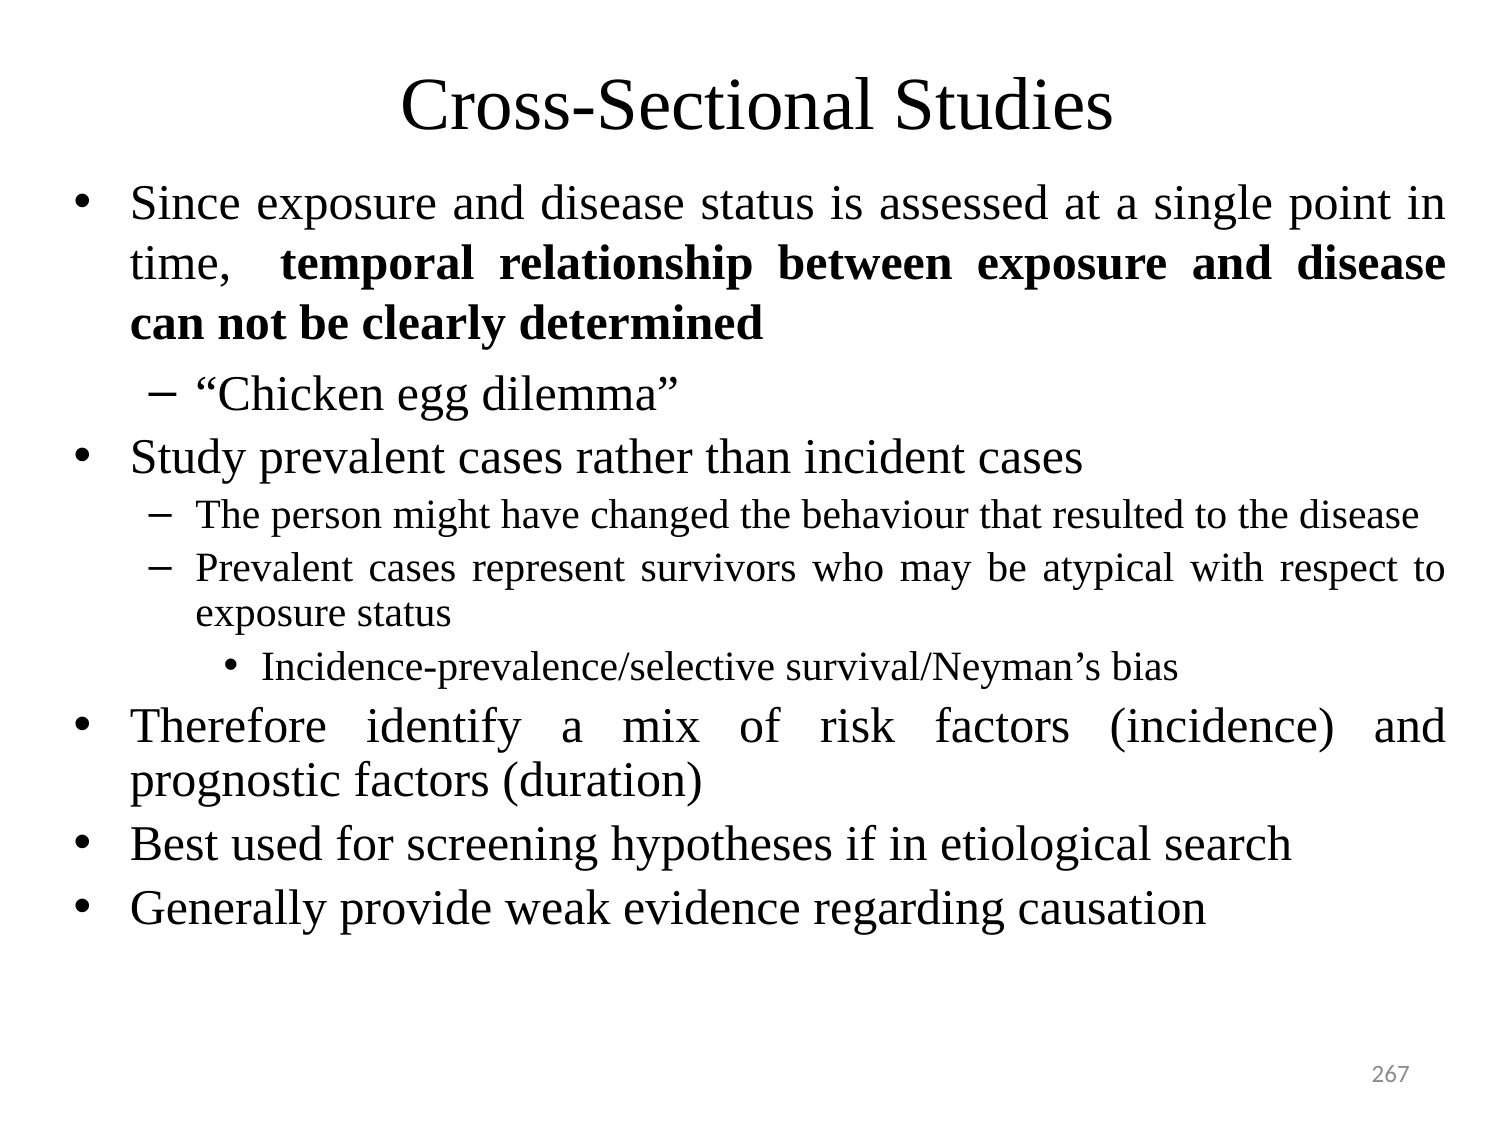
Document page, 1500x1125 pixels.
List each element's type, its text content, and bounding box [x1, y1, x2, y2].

title Cross-Sectional Studies [92, 37, 1443, 162]
list Since exposure and disease status is assessed at a single point in time, temporal relationship between exposure and disease can not be clearly determined “Chicken egg dilemma” Study prevalent cases rather than incident cases The person might have changed the behaviour that resulted to the disease Prevalent cases represent survivors who may be atypical with respect to exposure status Incidence-prevalence/selective survival/Neyman’s bias Therefore identify a mix of risk factors (incidence) and prognostic factors (duration) Best used for screening hypotheses if in etiological search Generally provide weak evidence regarding causation [58, 162, 1463, 1090]
slide_number 267 [1074, 1042, 1425, 1103]
